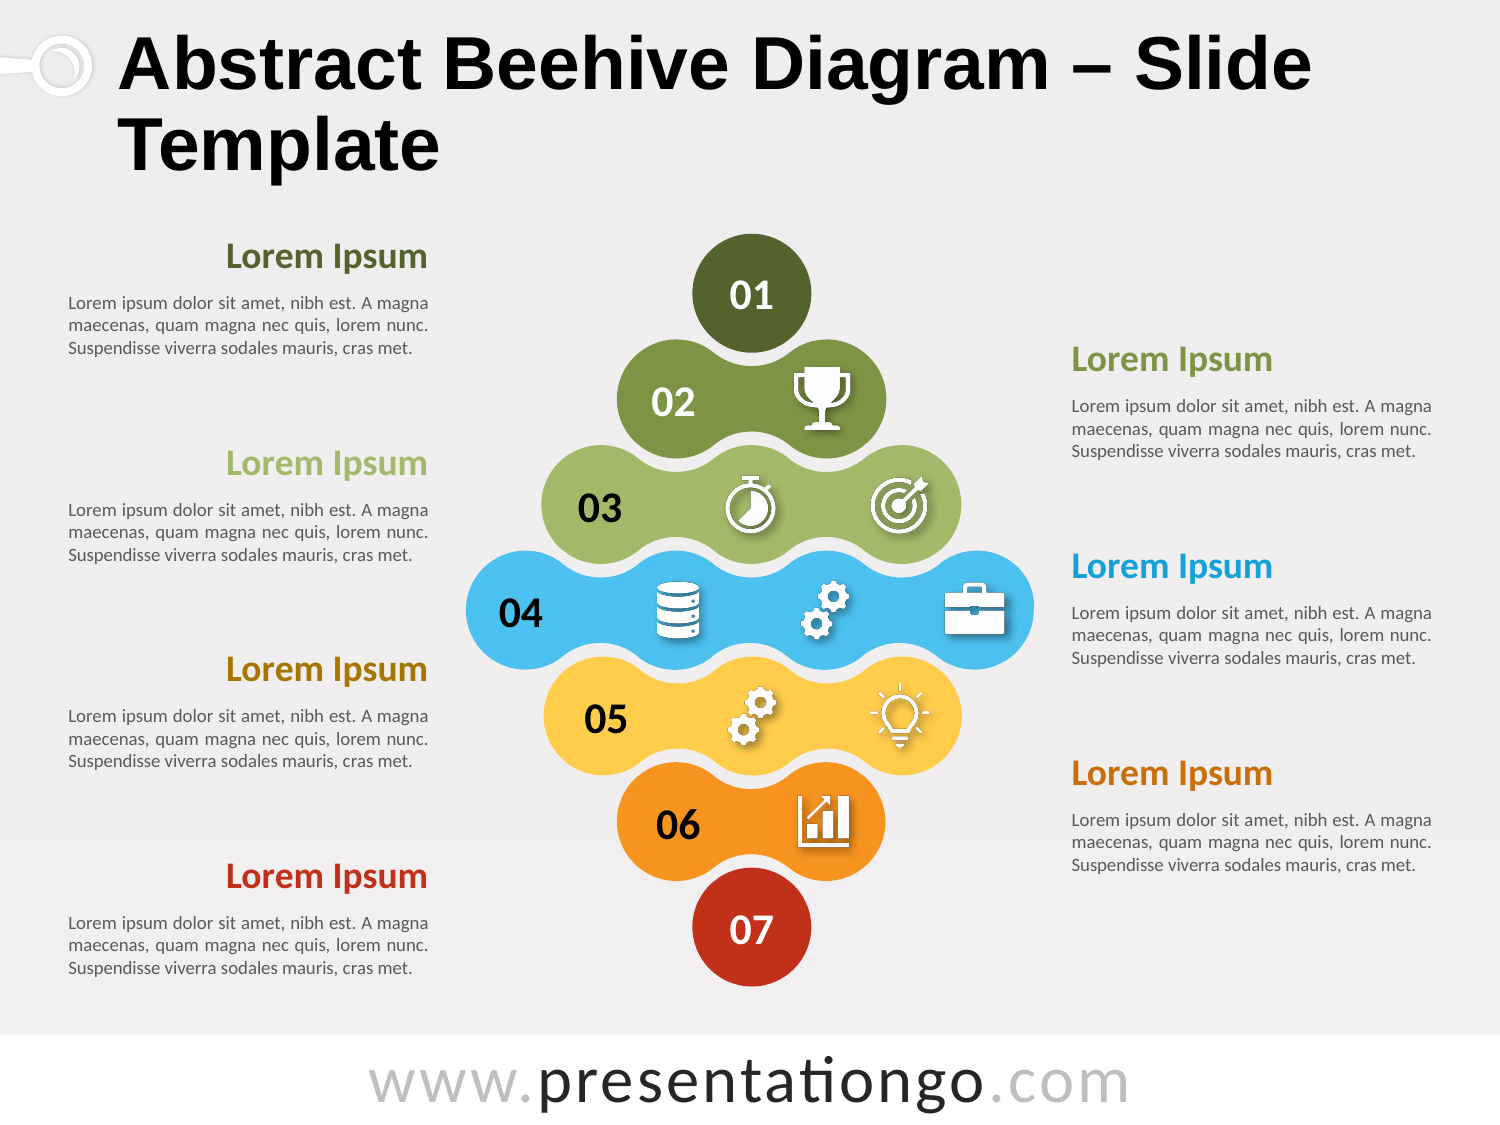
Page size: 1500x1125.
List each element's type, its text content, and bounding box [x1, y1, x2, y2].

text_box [68, 222, 429, 367]
title Abstract Beehive Diagram – Slide Template [103, 17, 1500, 139]
text_box 02 [636, 365, 711, 433]
text_box [465, 550, 1034, 670]
picture [789, 574, 861, 646]
text_box [543, 656, 962, 776]
text_box 01 [714, 258, 789, 326]
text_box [1071, 739, 1432, 884]
text_box 04 [483, 576, 559, 644]
text_box [541, 445, 962, 564]
picture [864, 680, 936, 752]
picture [716, 680, 788, 752]
text_box 07 [714, 893, 789, 961]
text_box 06 [641, 787, 716, 856]
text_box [68, 636, 429, 780]
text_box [68, 842, 429, 987]
picture [937, 574, 1009, 646]
text_box 03 [562, 470, 638, 539]
picture [642, 574, 714, 646]
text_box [1071, 532, 1432, 677]
picture [787, 786, 859, 857]
text_box [616, 762, 886, 881]
text_box 05 [569, 682, 644, 750]
text_box [616, 339, 887, 459]
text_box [68, 429, 429, 574]
picture [715, 469, 786, 540]
text_box [692, 233, 812, 353]
picture [783, 360, 861, 438]
text_box [692, 867, 812, 987]
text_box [1071, 326, 1432, 470]
picture [864, 469, 936, 540]
